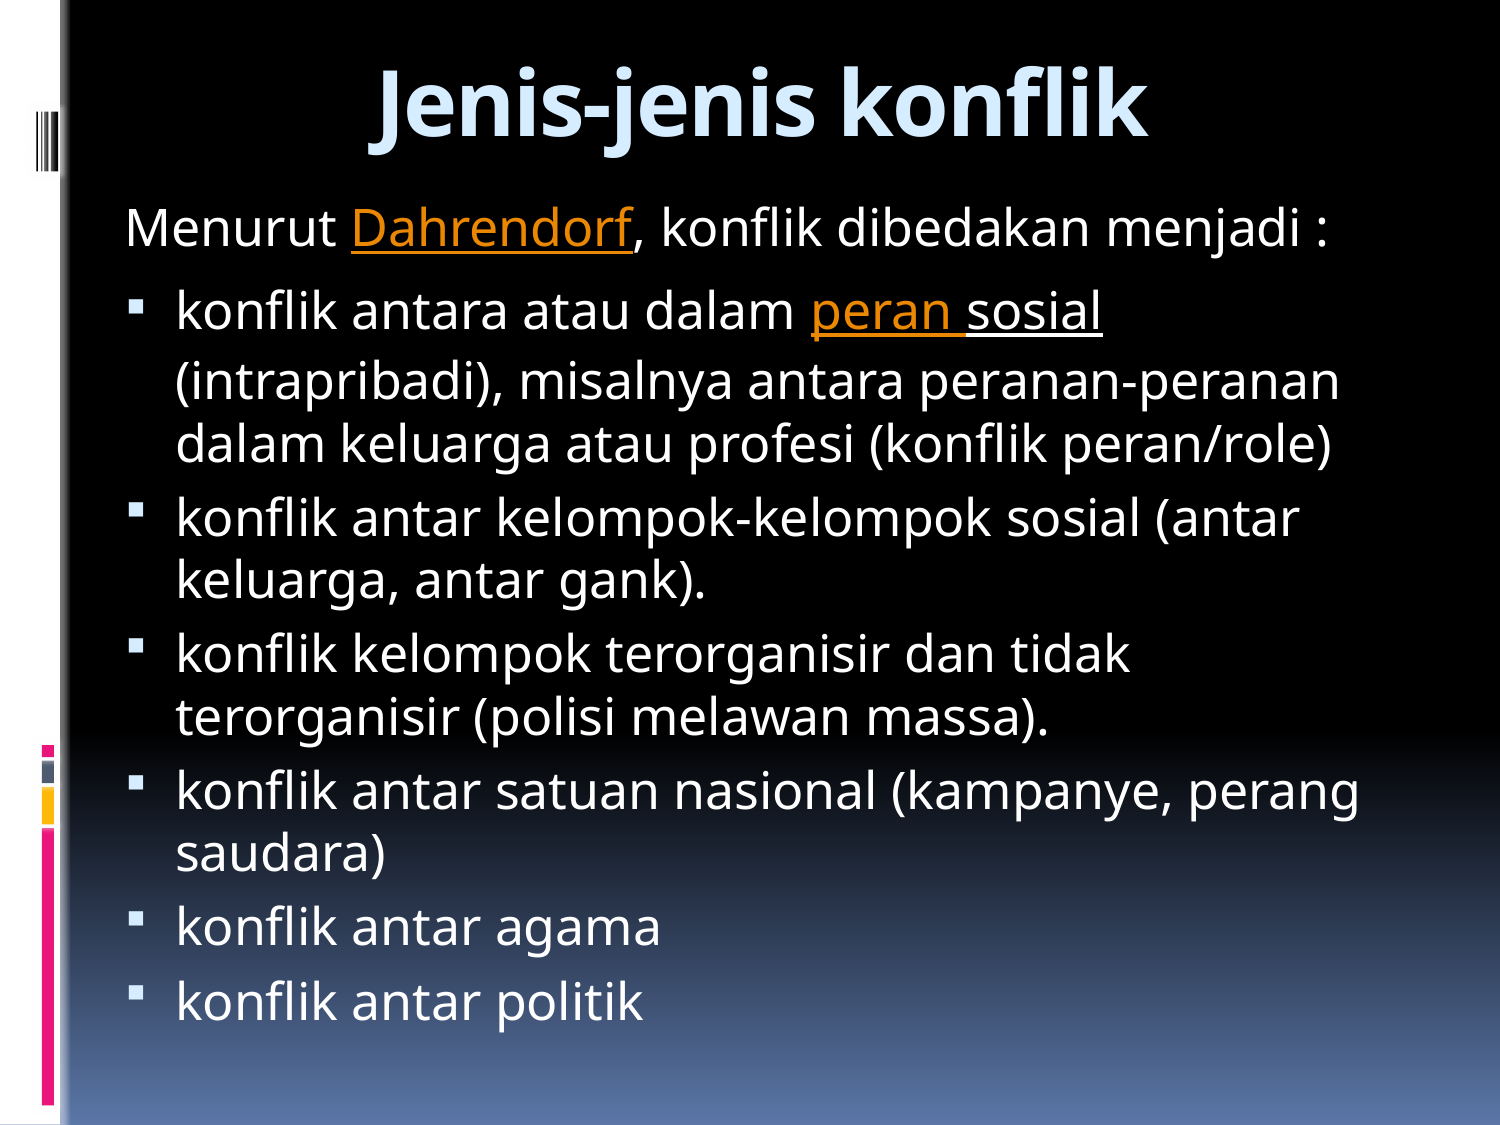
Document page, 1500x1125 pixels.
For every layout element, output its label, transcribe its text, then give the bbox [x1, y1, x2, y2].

list Menurut Dahrendorf, konflik dibedakan menjadi : konflik antara atau dalam peran sosial (intrapribadi), misalnya antara peranan-peranan dalam keluarga atau profesi (konflik peran/role) konflik antar kelompok-kelompok sosial (antar keluarga, antar gank). konflik kelompok terorganisir dan tidak terorganisir (polisi melawan massa). konflik antar satuan nasional (kampanye, perang saudara) konflik antar agama konflik antar politik [99, 187, 1425, 1043]
title Jenis-jenis konflik [125, 37, 1400, 187]
